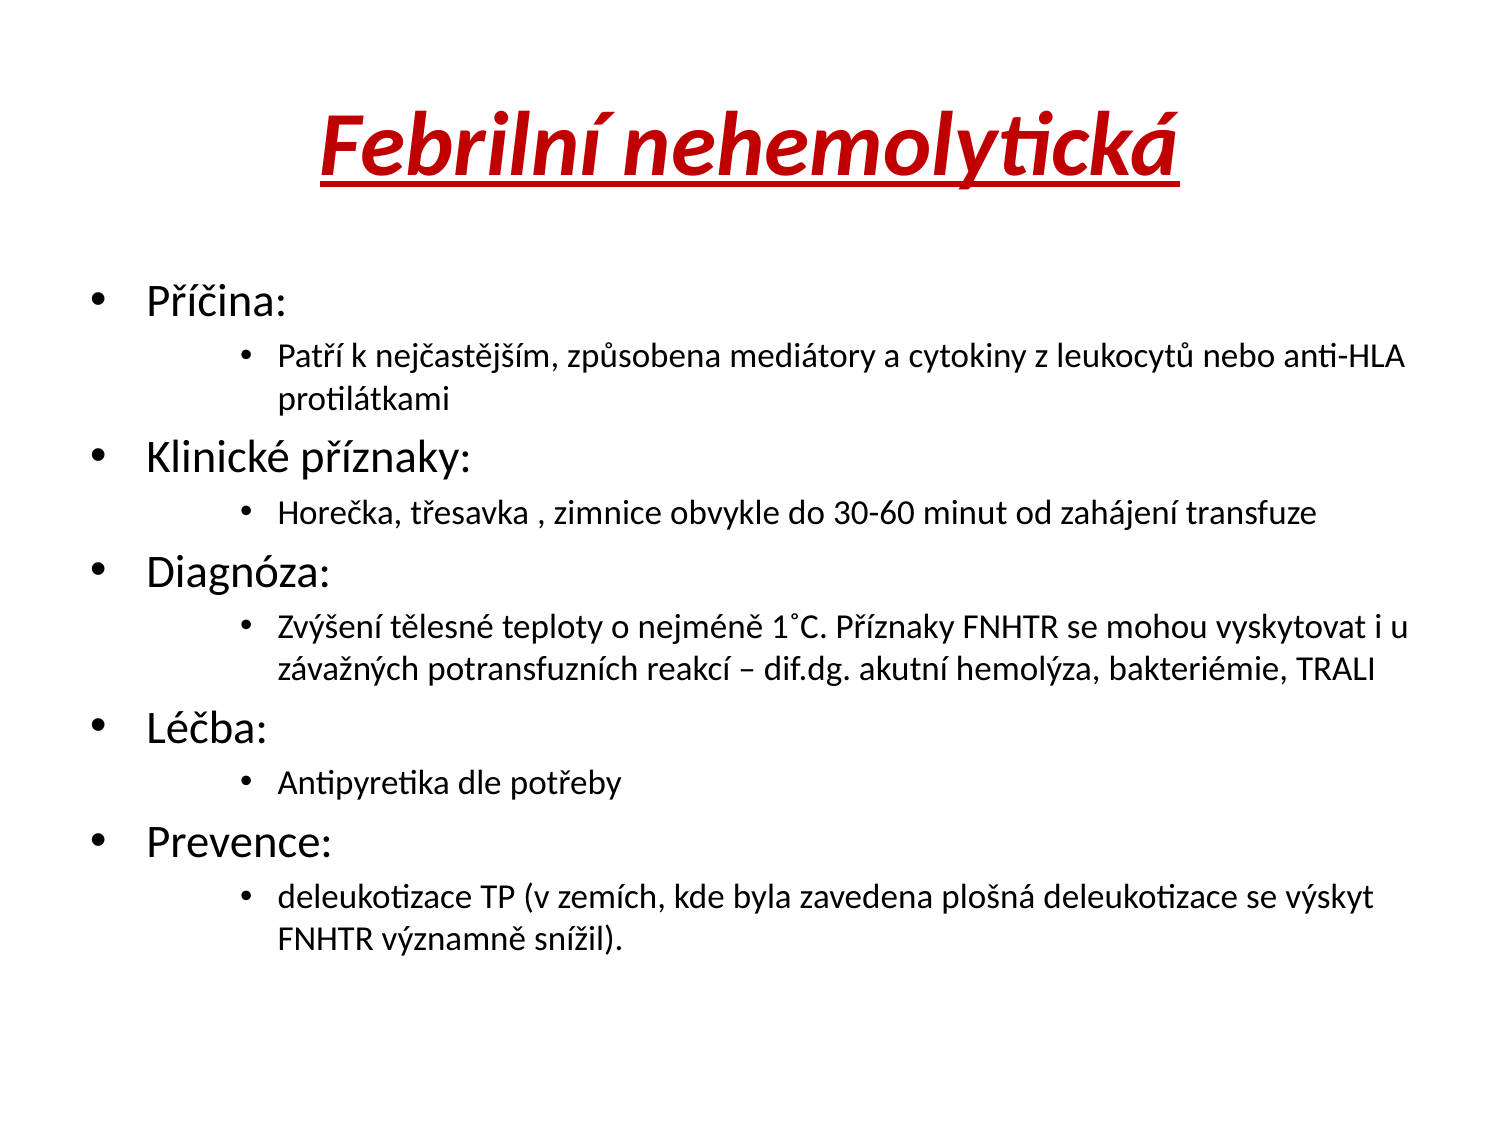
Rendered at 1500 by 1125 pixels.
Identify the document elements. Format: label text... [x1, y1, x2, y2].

title Febrilní nehemolytická [75, 45, 1425, 233]
list Příčina: Patří k nejčastějším, způsobena mediátory a cytokiny z leukocytů nebo anti-HLA protilátkami Klinické příznaky: Horečka, třesavka , zimnice obvykle do 30-60 minut od zahájení transfuze Diagnóza: Zvýšení tělesné teploty o nejméně 1˚C. Příznaky FNHTR se mohou vyskytovat i u závažných potransfuzních reakcí – dif.dg. akutní hemolýza, bakteriémie, TRALI Léčba: Antipyretika dle potřeby Prevence: deleukotizace TP (v zemích, kde byla zavedena plošná deleukotizace se výskyt FNHTR významně snížil). [75, 262, 1425, 1005]
